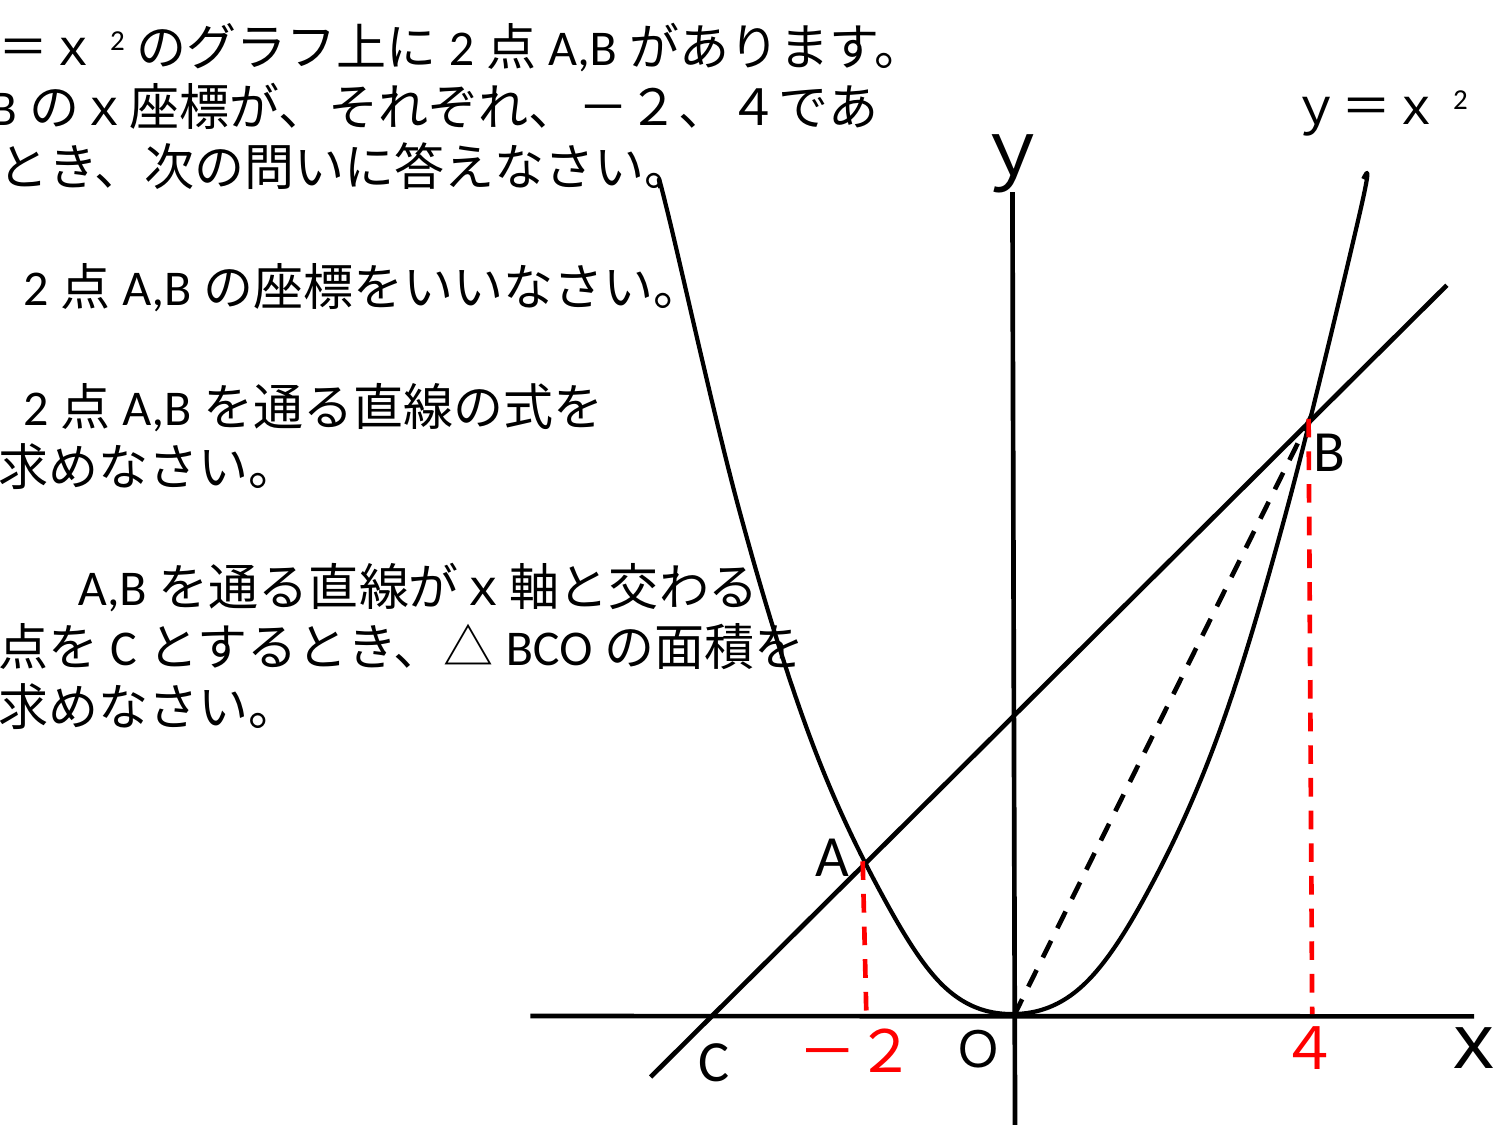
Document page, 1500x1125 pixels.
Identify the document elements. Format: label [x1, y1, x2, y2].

text_box [1308, 418, 1313, 1015]
text_box [650, 284, 1448, 1078]
text_box [1013, 413, 1313, 1017]
text_box [862, 860, 867, 1015]
text_box [529, 92, 1500, 1125]
